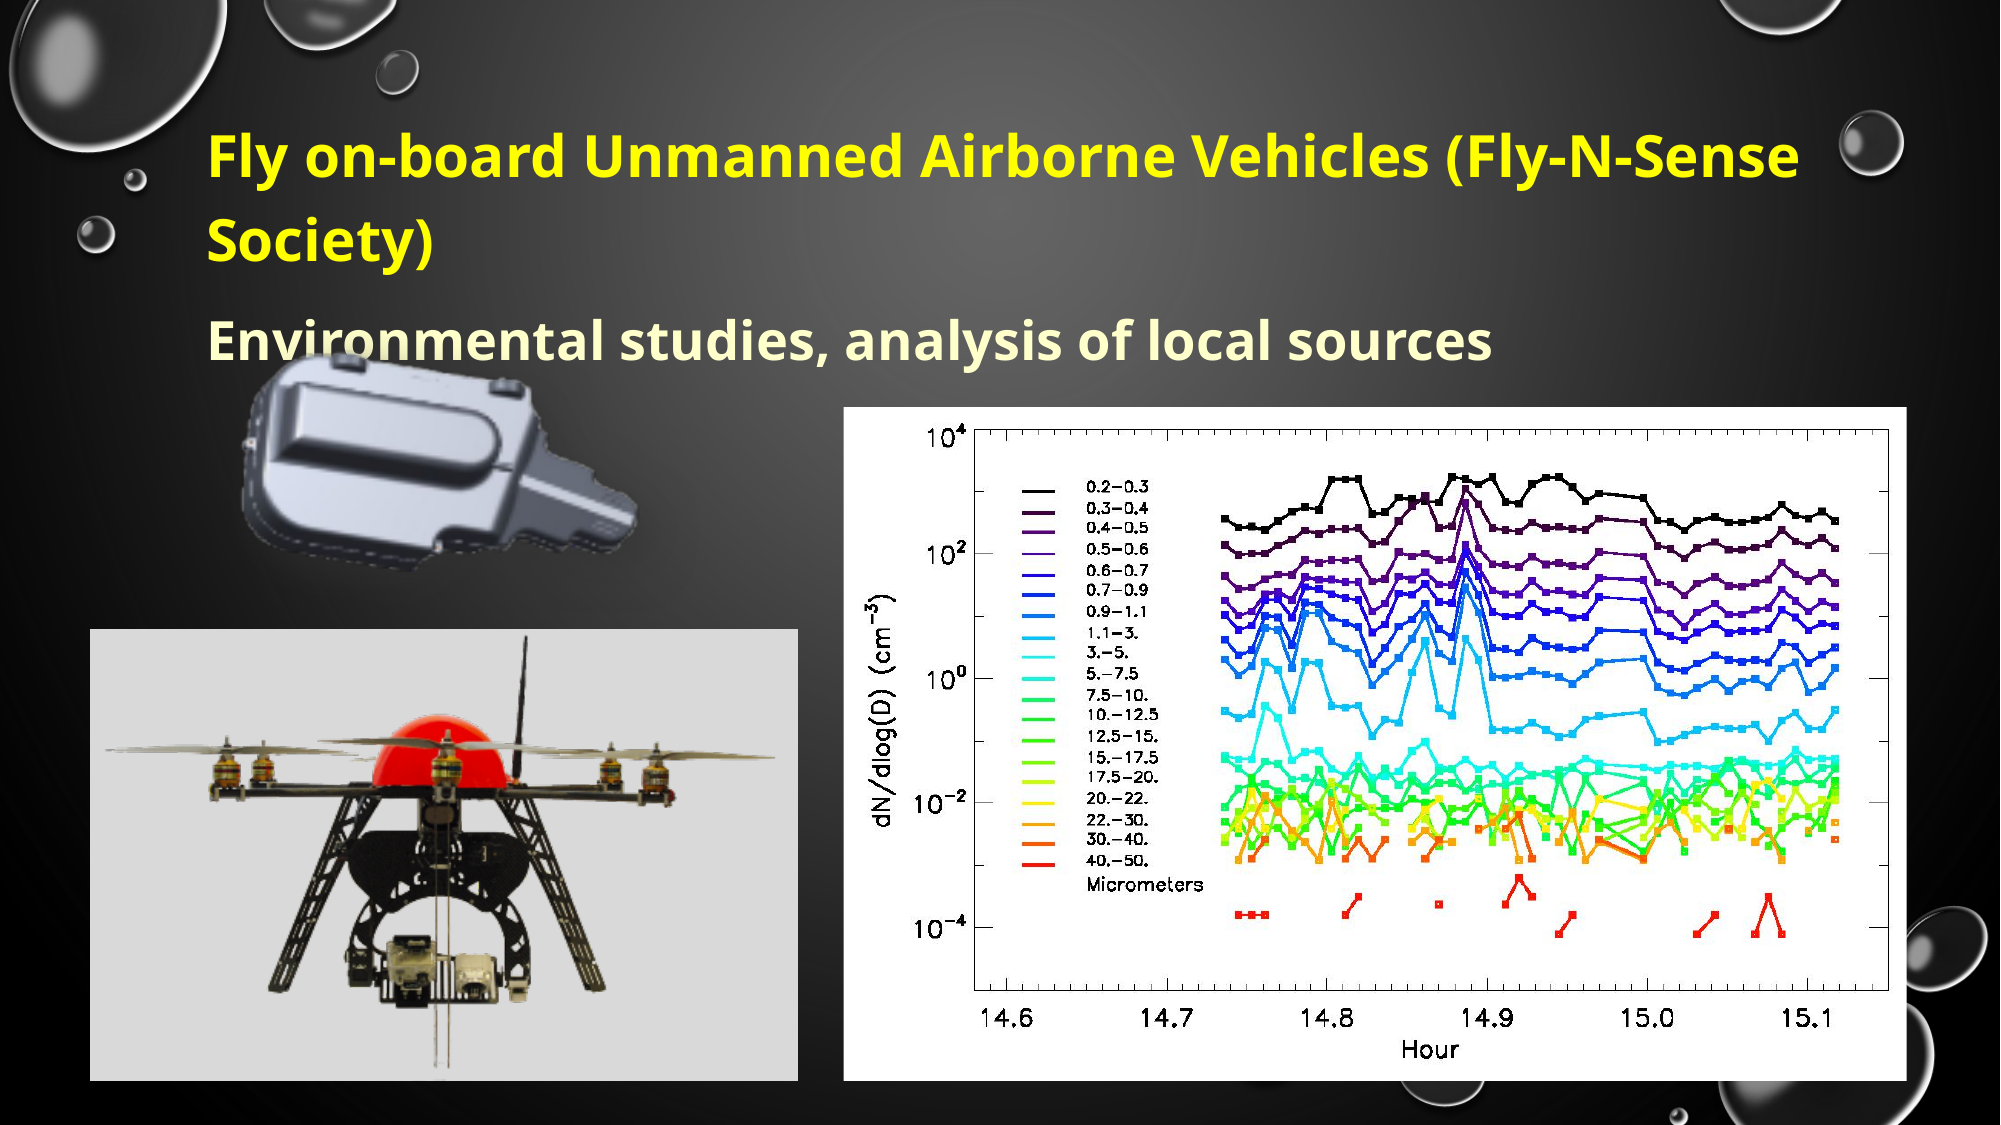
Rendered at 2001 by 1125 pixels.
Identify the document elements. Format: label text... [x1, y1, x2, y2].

picture [0, 0, 2000, 1125]
list Fly on-board Unmanned Airborne Vehicles (Fly-N-Sense Society) Environmental studies, analysis of local sources [191, 97, 1892, 660]
